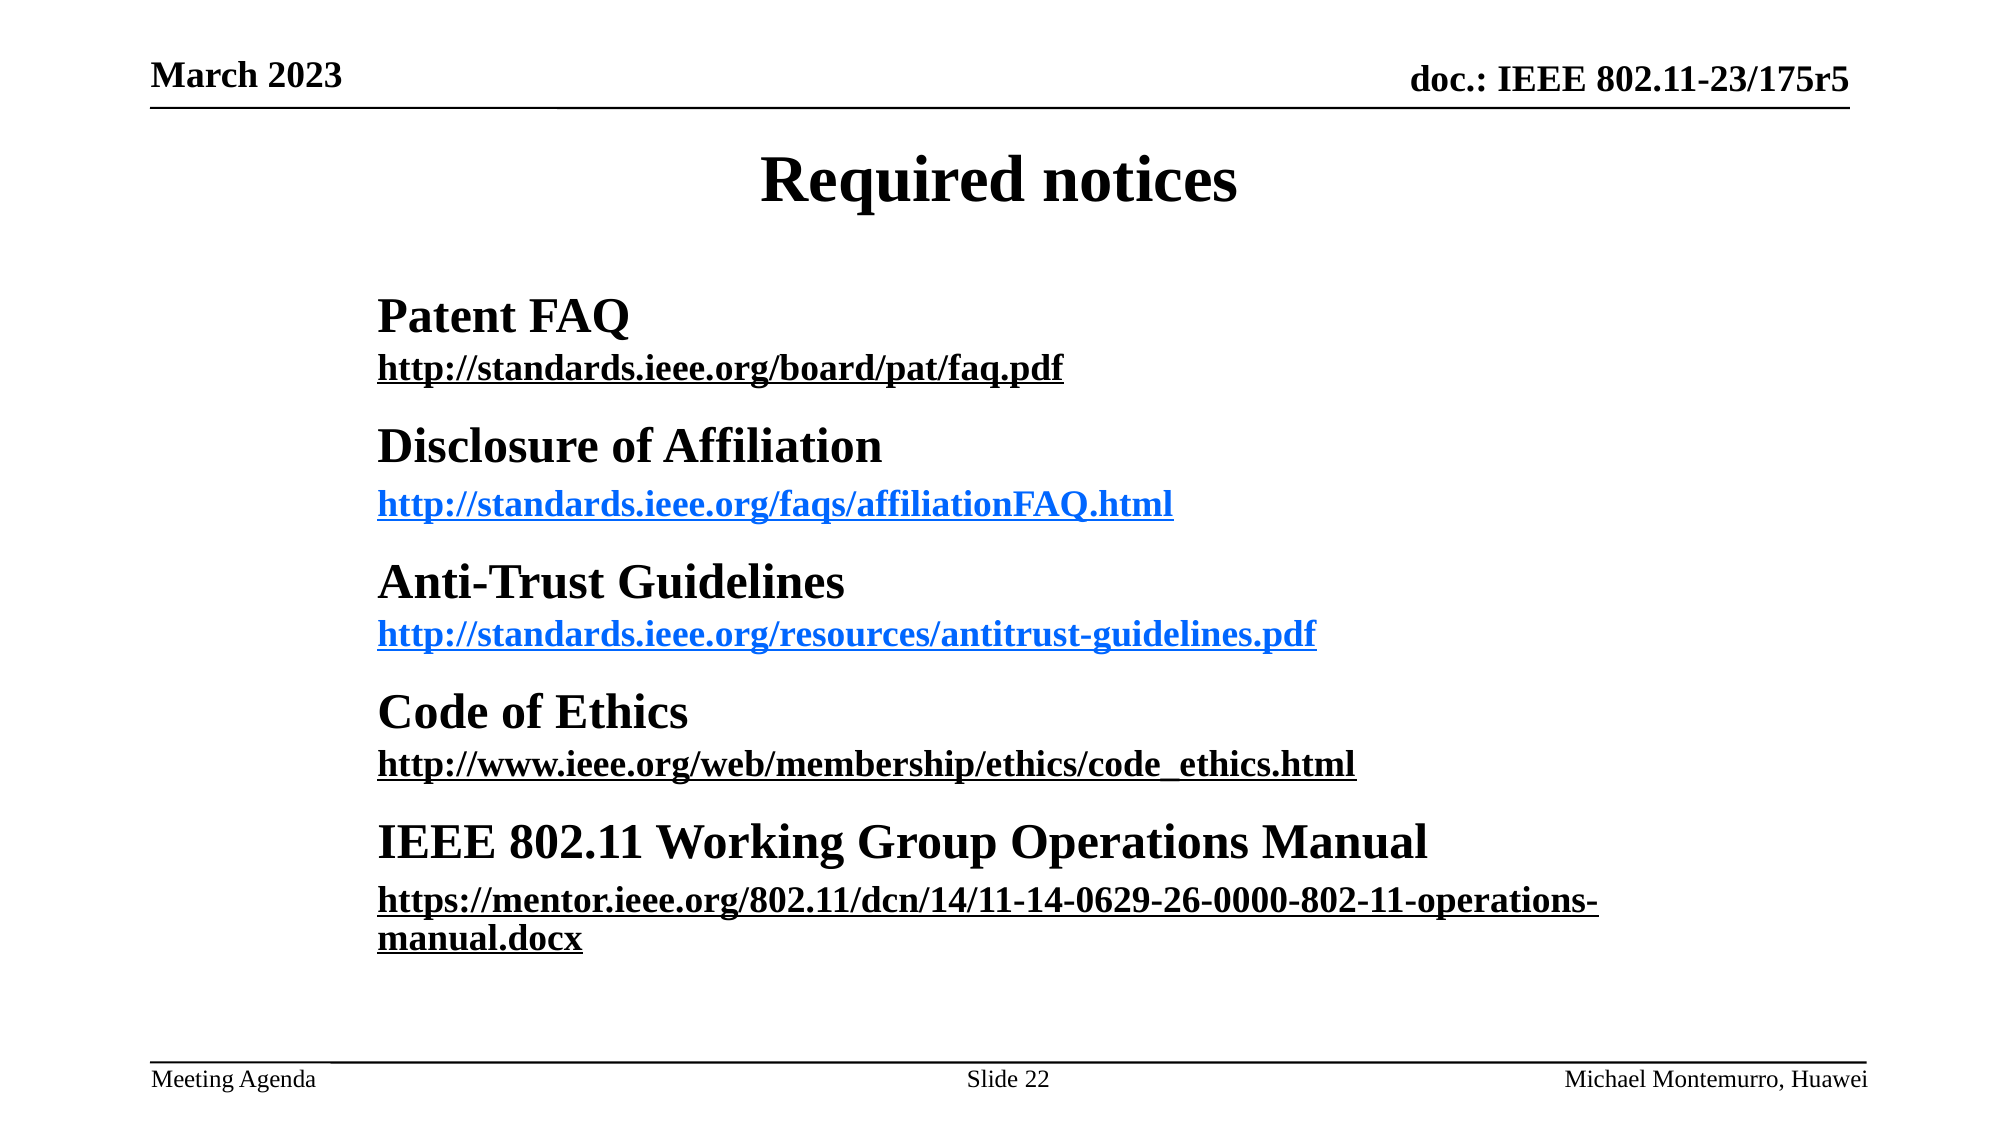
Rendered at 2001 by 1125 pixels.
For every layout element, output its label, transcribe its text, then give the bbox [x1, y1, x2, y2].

slide_number Slide 22 [964, 1061, 1053, 1093]
footer Michael Montemurro, Huawei [1266, 1061, 1869, 1093]
text_box Required notices [362, 87, 1638, 263]
text_box Patent FAQ http://standards.ieee.org/board/pat/faq.pdf Disclosure of Affiliation http://standards.ieee.org/faqs/affiliationFAQ.html Anti-Trust Guidelines http://standards.ieee.org/resources/antitrust-guidelines.pdf Code of Ethics http://www.ieee.org/web/membership/ethics/code_ethics.html IEEE 802.11 Working Group Operations Manual https://mentor.ieee.org/802.11/dcn/14/11-14-0629-26-0000-802-11-operations-manual.docx [362, 275, 1638, 1050]
